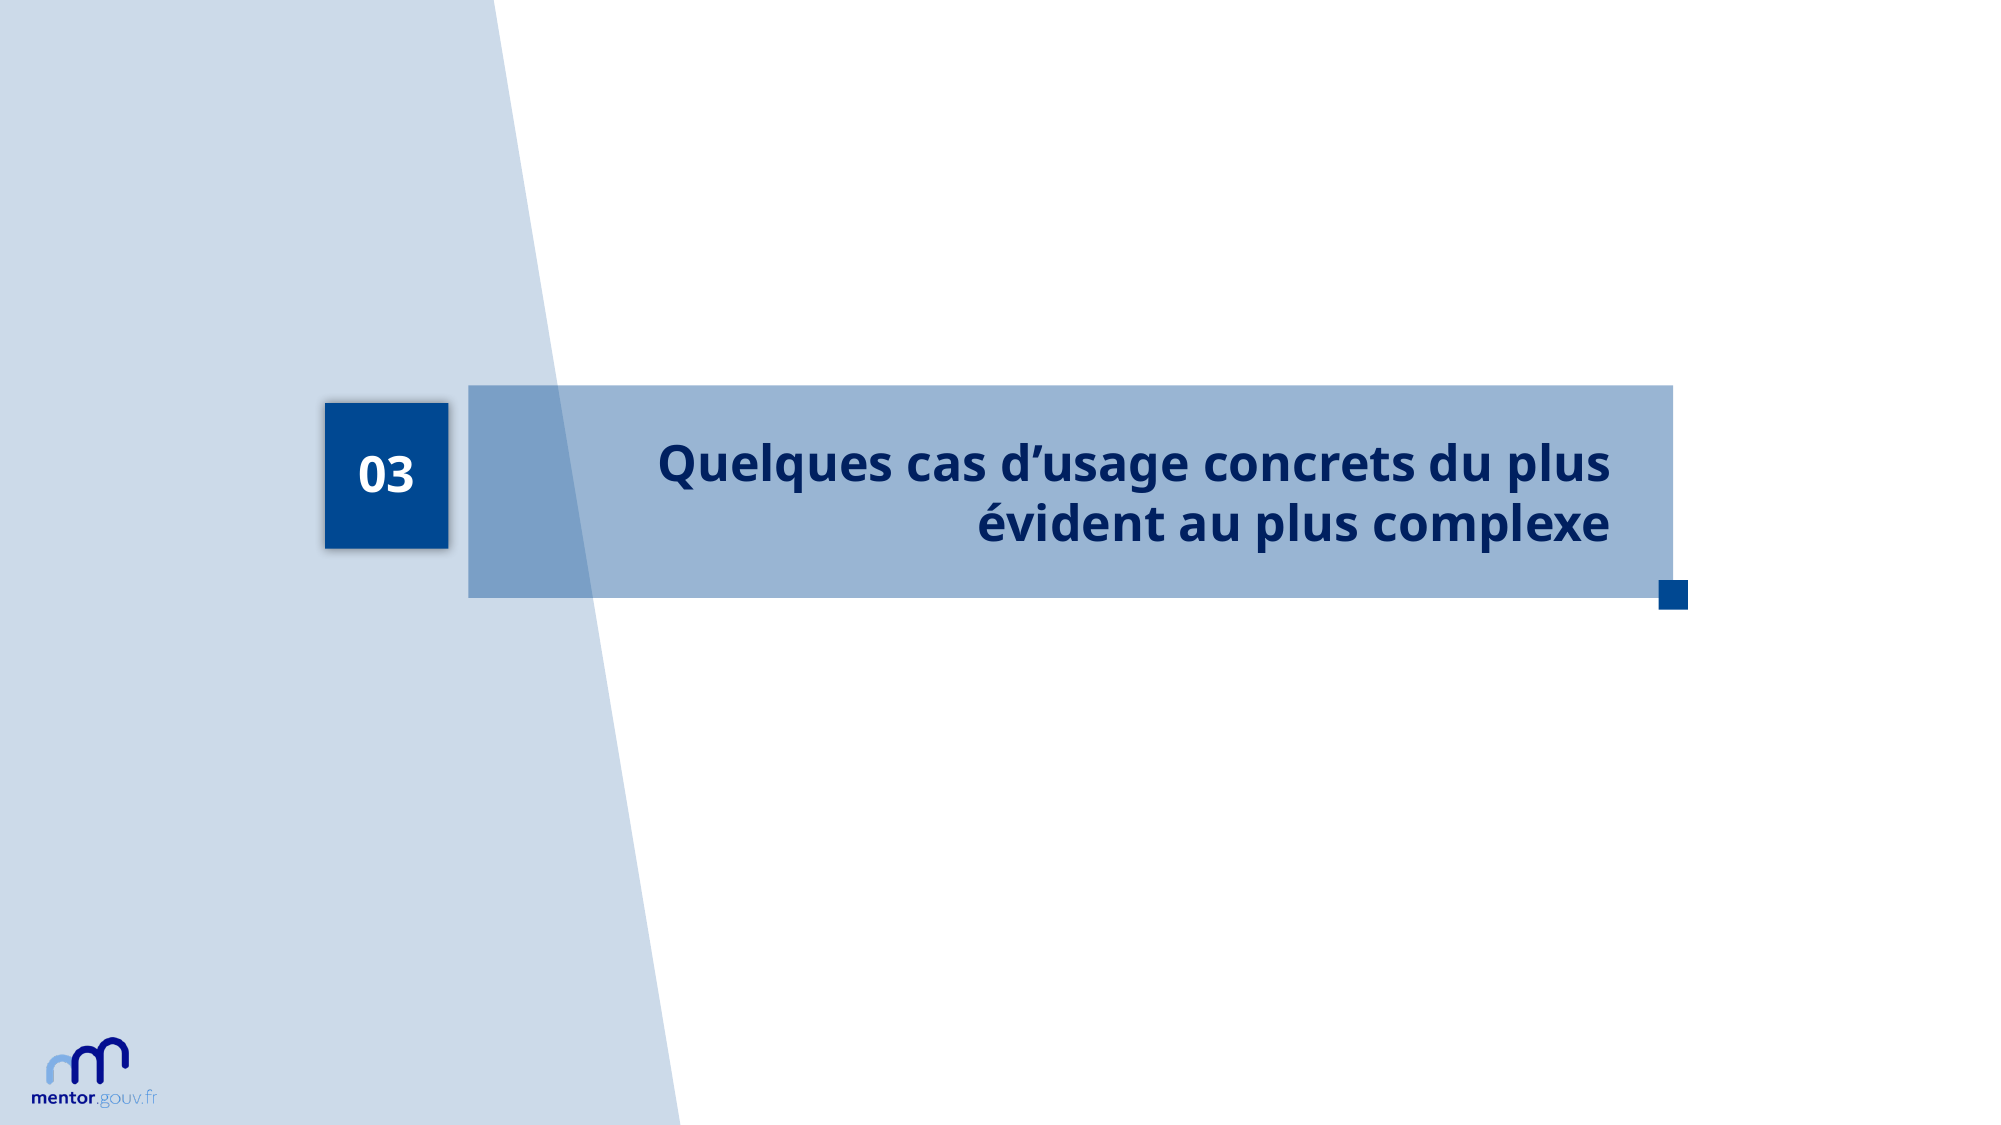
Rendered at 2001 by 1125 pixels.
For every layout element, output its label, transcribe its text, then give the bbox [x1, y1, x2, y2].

list Quelques cas d’usage concrets du plus évident au plus complexe [551, 403, 1626, 581]
list 03 [325, 403, 449, 549]
picture [32, 1037, 157, 1108]
